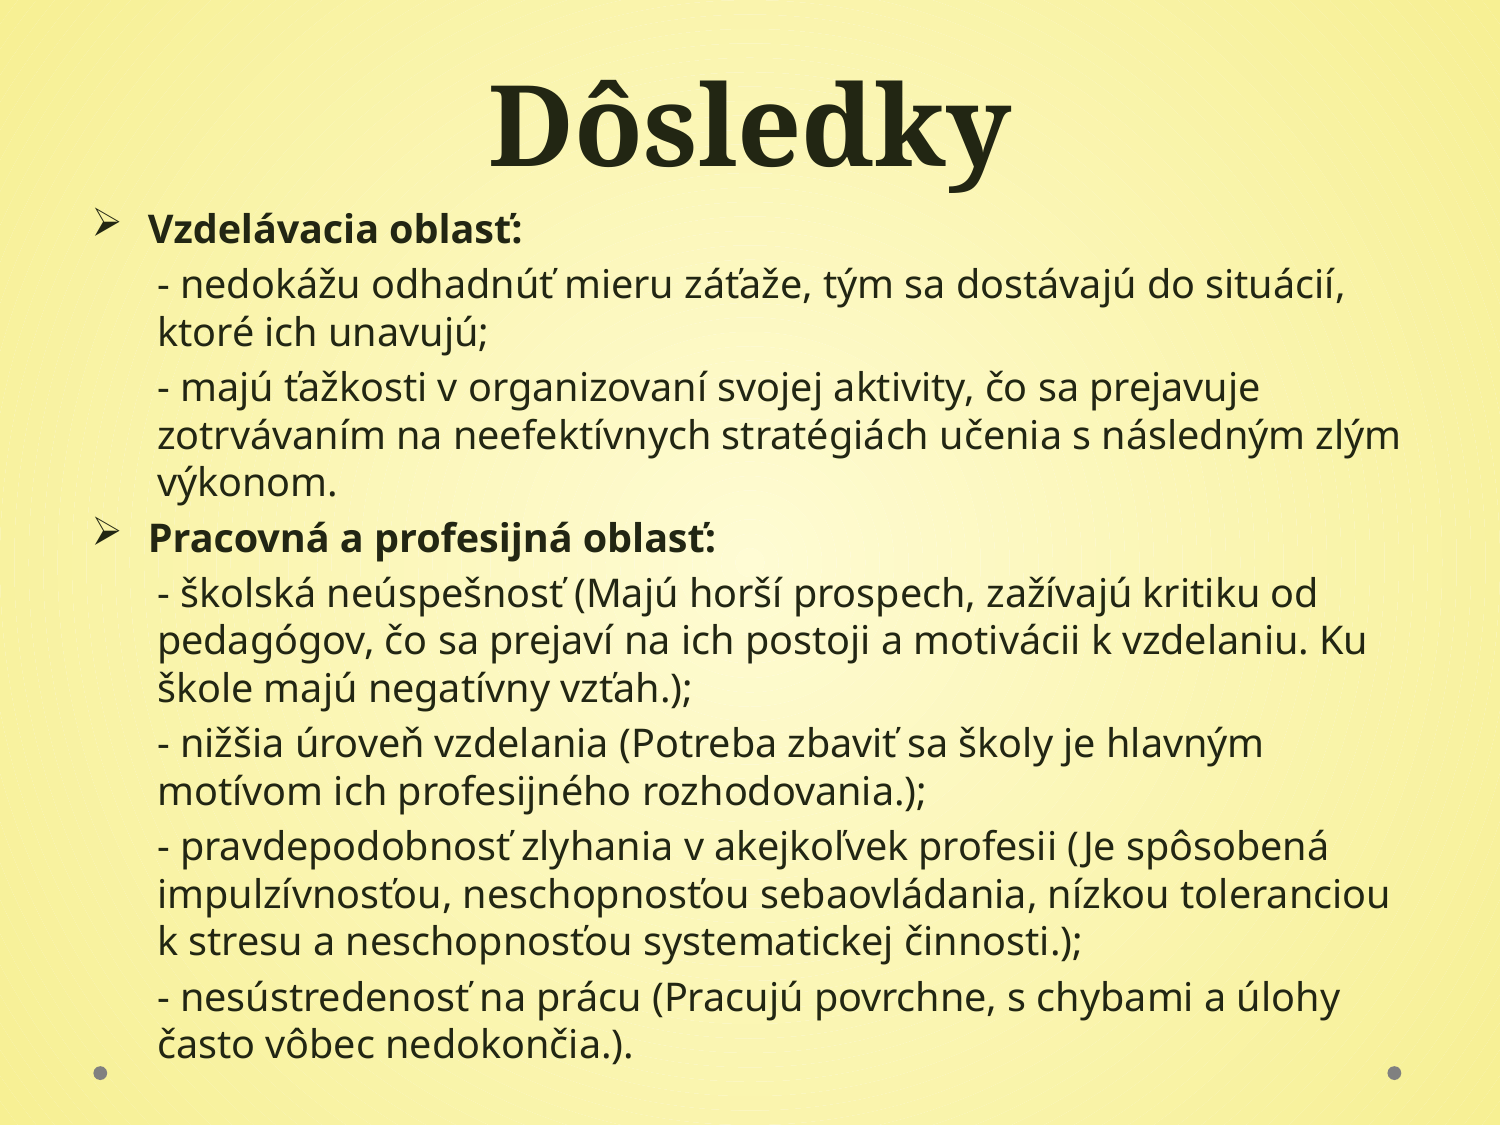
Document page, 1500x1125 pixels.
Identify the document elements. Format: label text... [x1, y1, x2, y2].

title Dôsledky [75, 0, 1425, 197]
list Vzdelávacia oblasť: - nedokážu odhadnúť mieru záťaže, tým sa dostávajú do situácií, ktoré ich unavujú; - majú ťažkosti v organizovaní svojej aktivity, čo sa prejavuje zotrvávaním na neefektívnych stratégiách učenia s následným zlým výkonom. Pracovná a profesijná oblasť: - školská neúspešnosť (Majú horší prospech, zažívajú kritiku od pedagógov, čo sa prejaví na ich postoji a motivácii k vzdelaniu. Ku škole majú negatívny vzťah.); - nižšia úroveň vzdelania (Potreba zbaviť sa školy je hlavným motívom ich profesijného rozhodovania.); - pravdepodobnosť zlyhania v akejkoľvek profesii (Je spôsobená impulzívnosťou, neschopnosťou sebaovládania, nízkou toleranciou k stresu a neschopnosťou systematickej činnosti.); - nesústredenosť na prácu (Pracujú povrchne, s chybami a úlohy často vôbec nedokončia.). [76, 196, 1427, 1125]
